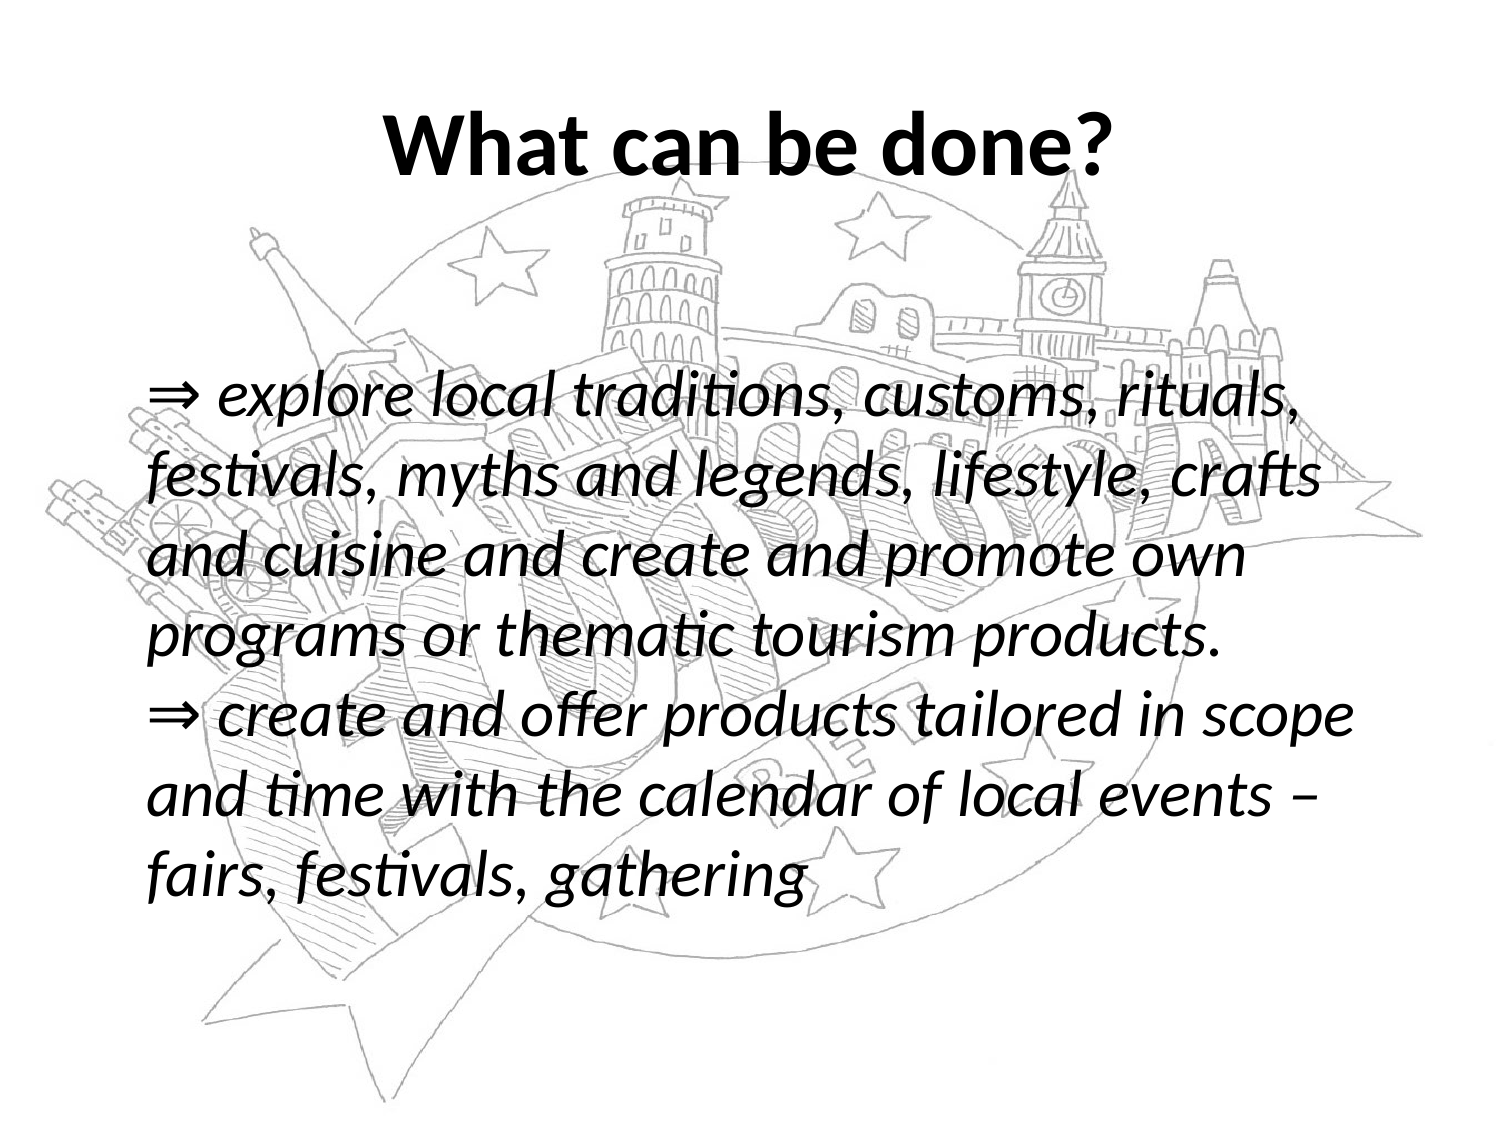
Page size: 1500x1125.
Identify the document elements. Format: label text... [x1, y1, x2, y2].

title What can be done? [75, 45, 1425, 233]
list ⇒ explore local traditions, customs, rituals, festivals, myths and legends, lifestyle, crafts and cuisine and create and promote own programs or thematic tourism products. ⇒ create and offer products tailored in scope and time with the calendar of local events – fairs, festivals, gathering [75, 262, 1425, 1005]
